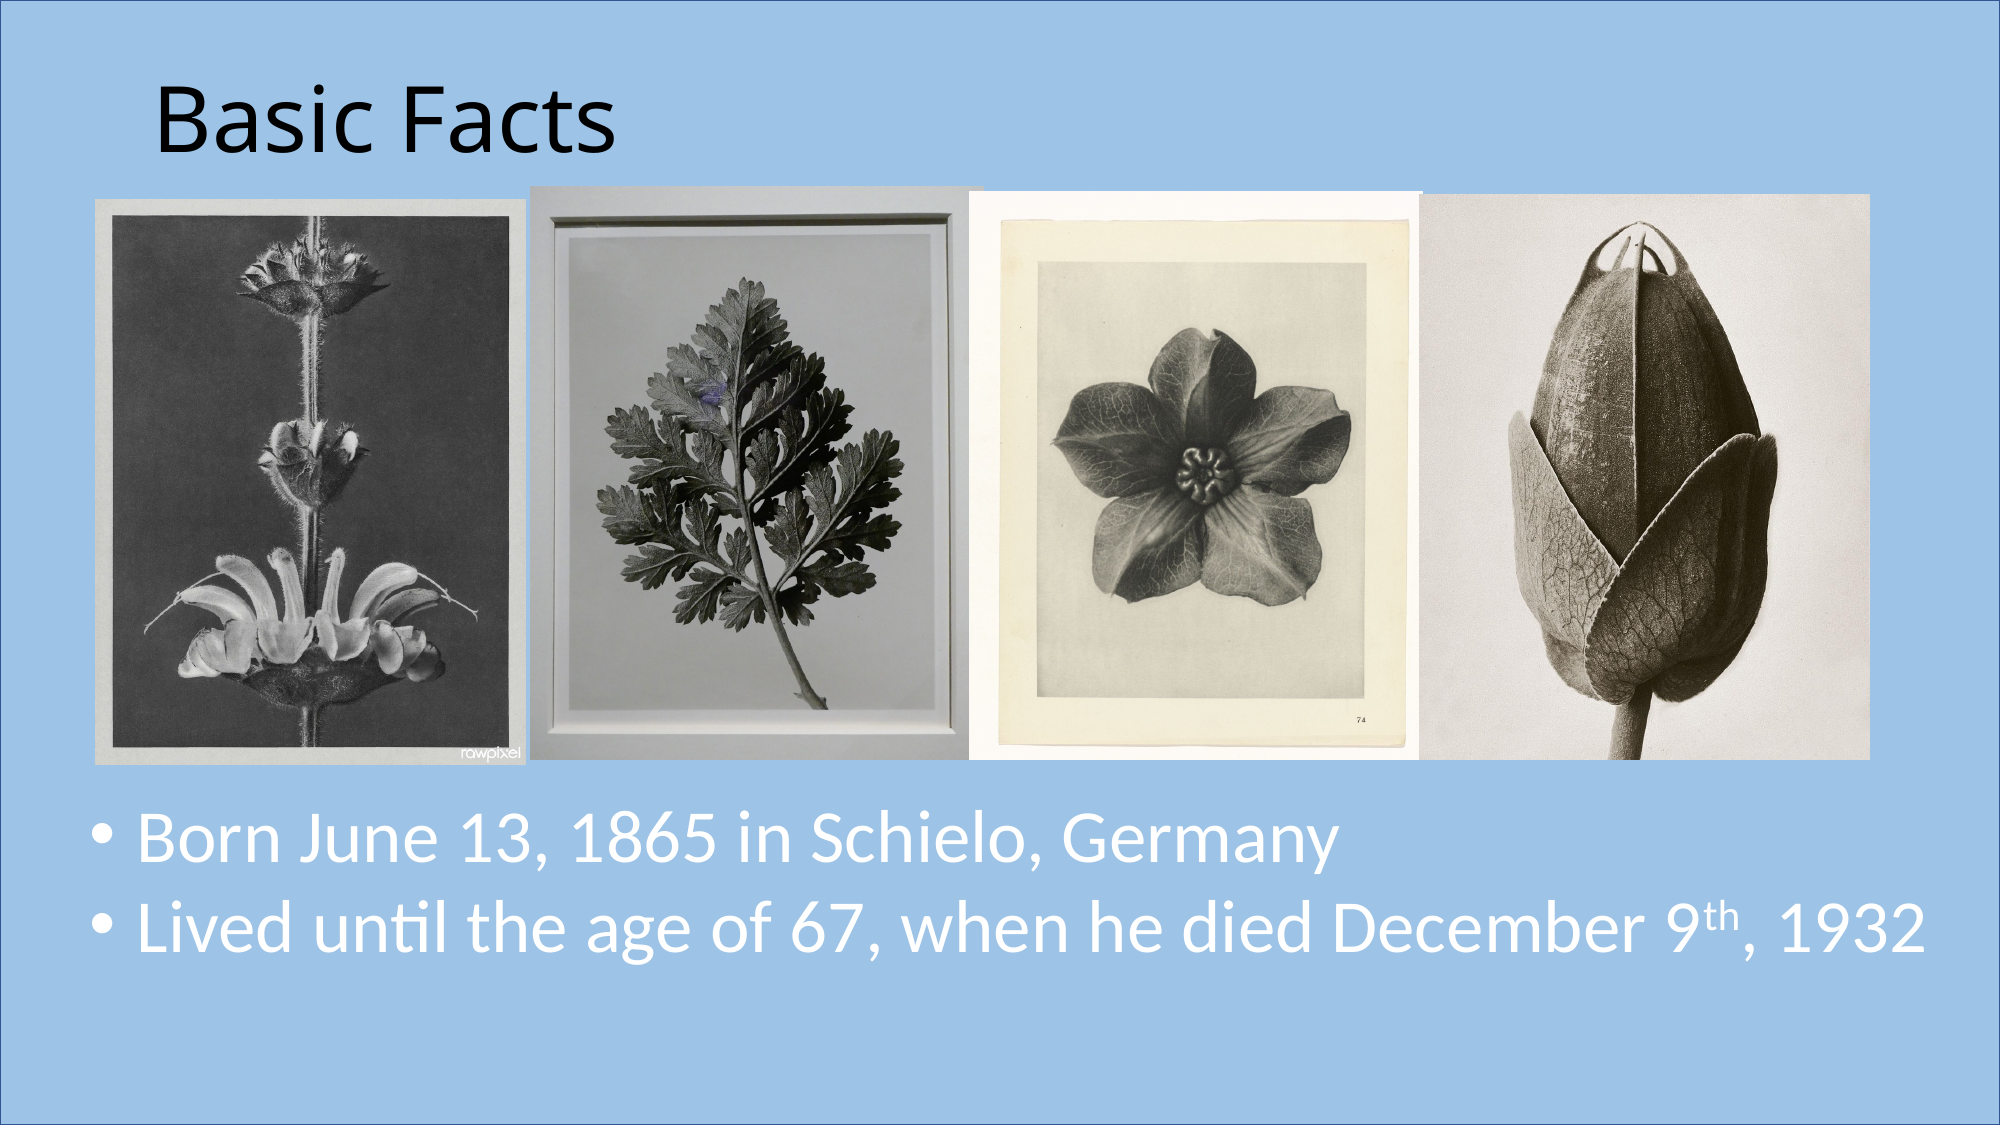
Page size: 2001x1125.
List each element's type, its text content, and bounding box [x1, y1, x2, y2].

picture [95, 199, 526, 765]
title Basic Facts [137, 59, 1863, 187]
text_box Born June 13, 1865 in Schielo, Germany Lived until the age of 67, when he died December 9th, 1932 [0, 0, 2000, 1125]
picture [529, 186, 1870, 760]
